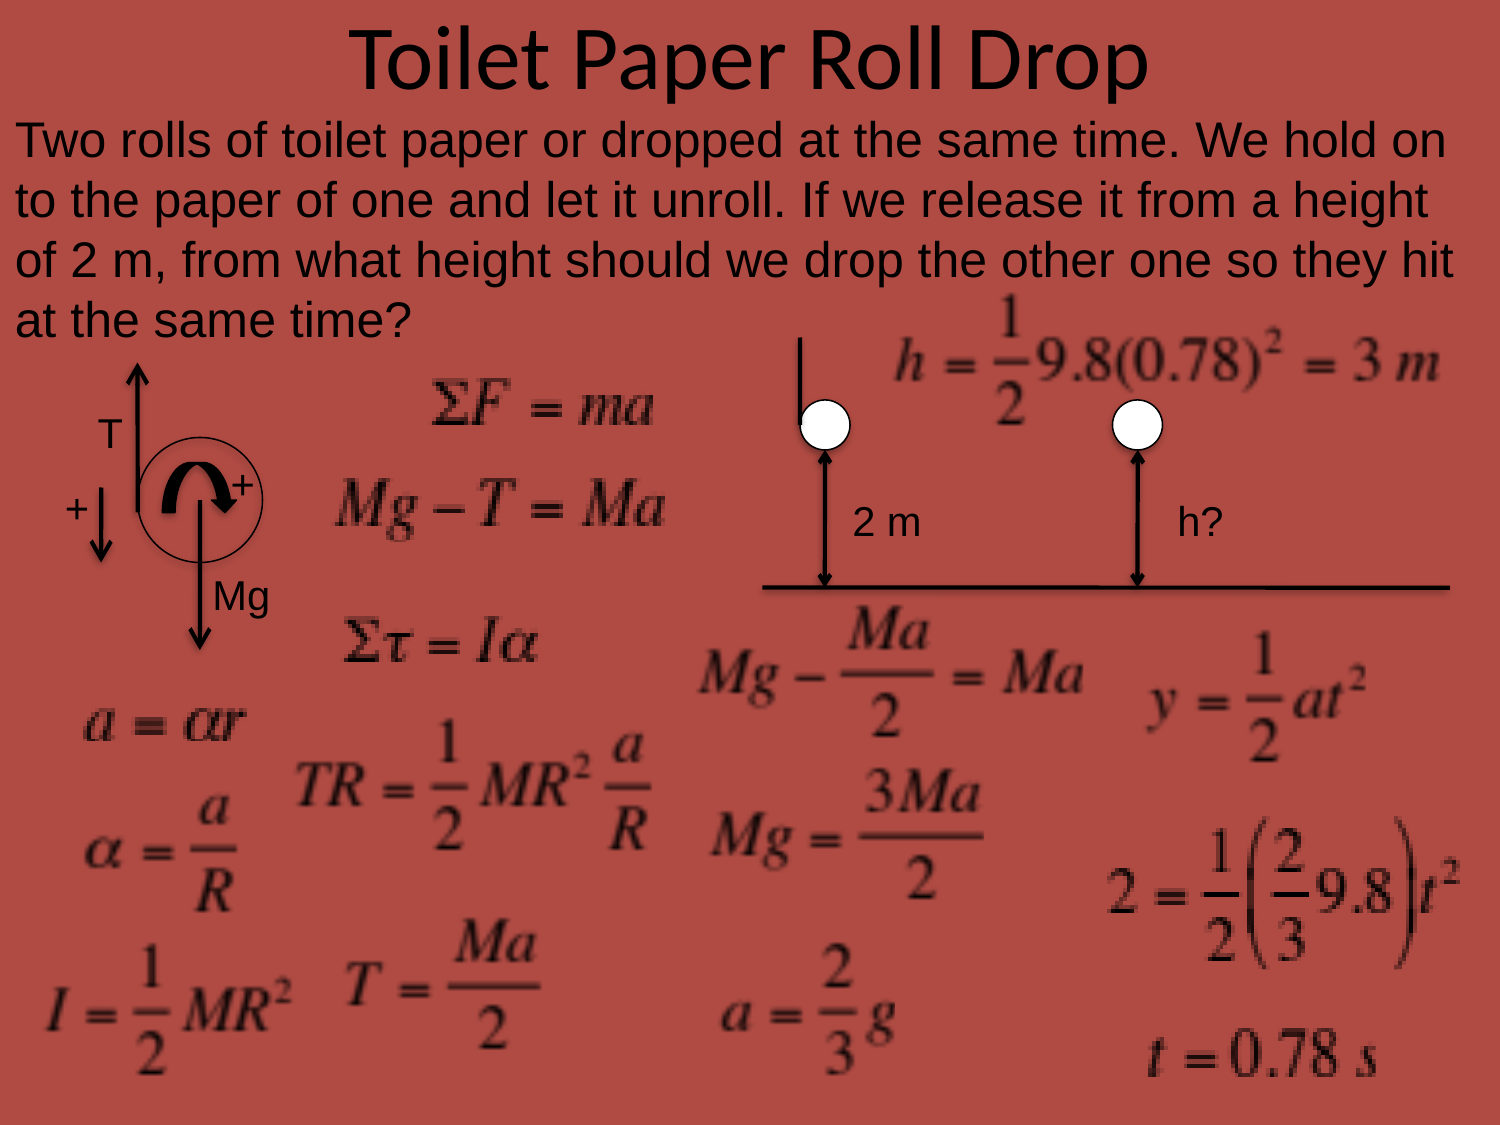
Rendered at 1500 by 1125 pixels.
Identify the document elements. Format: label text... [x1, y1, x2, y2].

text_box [74, 774, 243, 918]
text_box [699, 762, 985, 905]
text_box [712, 937, 896, 1080]
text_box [74, 699, 248, 741]
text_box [424, 374, 654, 426]
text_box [762, 337, 1451, 588]
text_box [1099, 812, 1461, 970]
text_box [37, 937, 297, 1080]
text_box Two rolls of toilet paper or dropped at the same time. We hold on to the paper of one and let it unroll. If we release it from a height of 2 m, from what height should we drop the other one so they hit at the same time? [0, 99, 1500, 355]
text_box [337, 912, 546, 1055]
title Toilet Paper Roll Drop [75, 0, 1425, 99]
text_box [887, 287, 1441, 430]
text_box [1137, 1024, 1377, 1092]
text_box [324, 474, 666, 542]
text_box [287, 712, 653, 855]
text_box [49, 362, 299, 651]
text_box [1137, 624, 1367, 768]
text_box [337, 612, 546, 664]
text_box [687, 599, 1084, 743]
